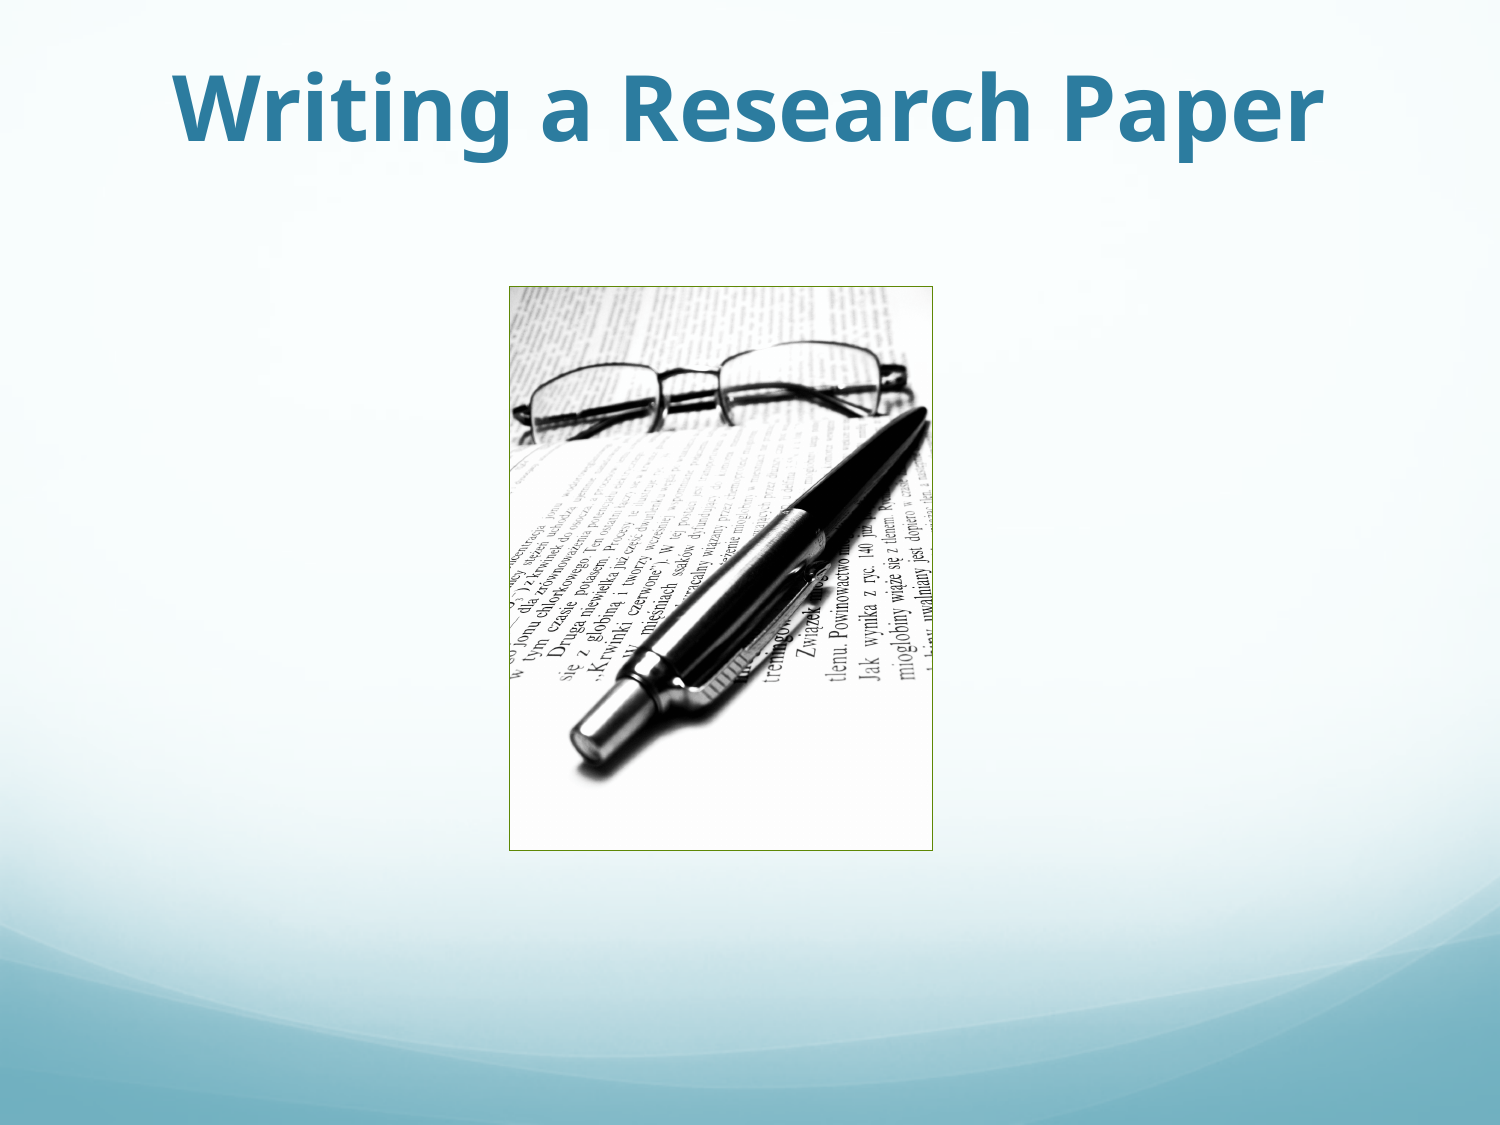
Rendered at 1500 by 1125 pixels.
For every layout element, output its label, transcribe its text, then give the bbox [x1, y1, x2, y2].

picture [508, 285, 934, 852]
title Writing a Research Paper [90, 17, 1410, 168]
